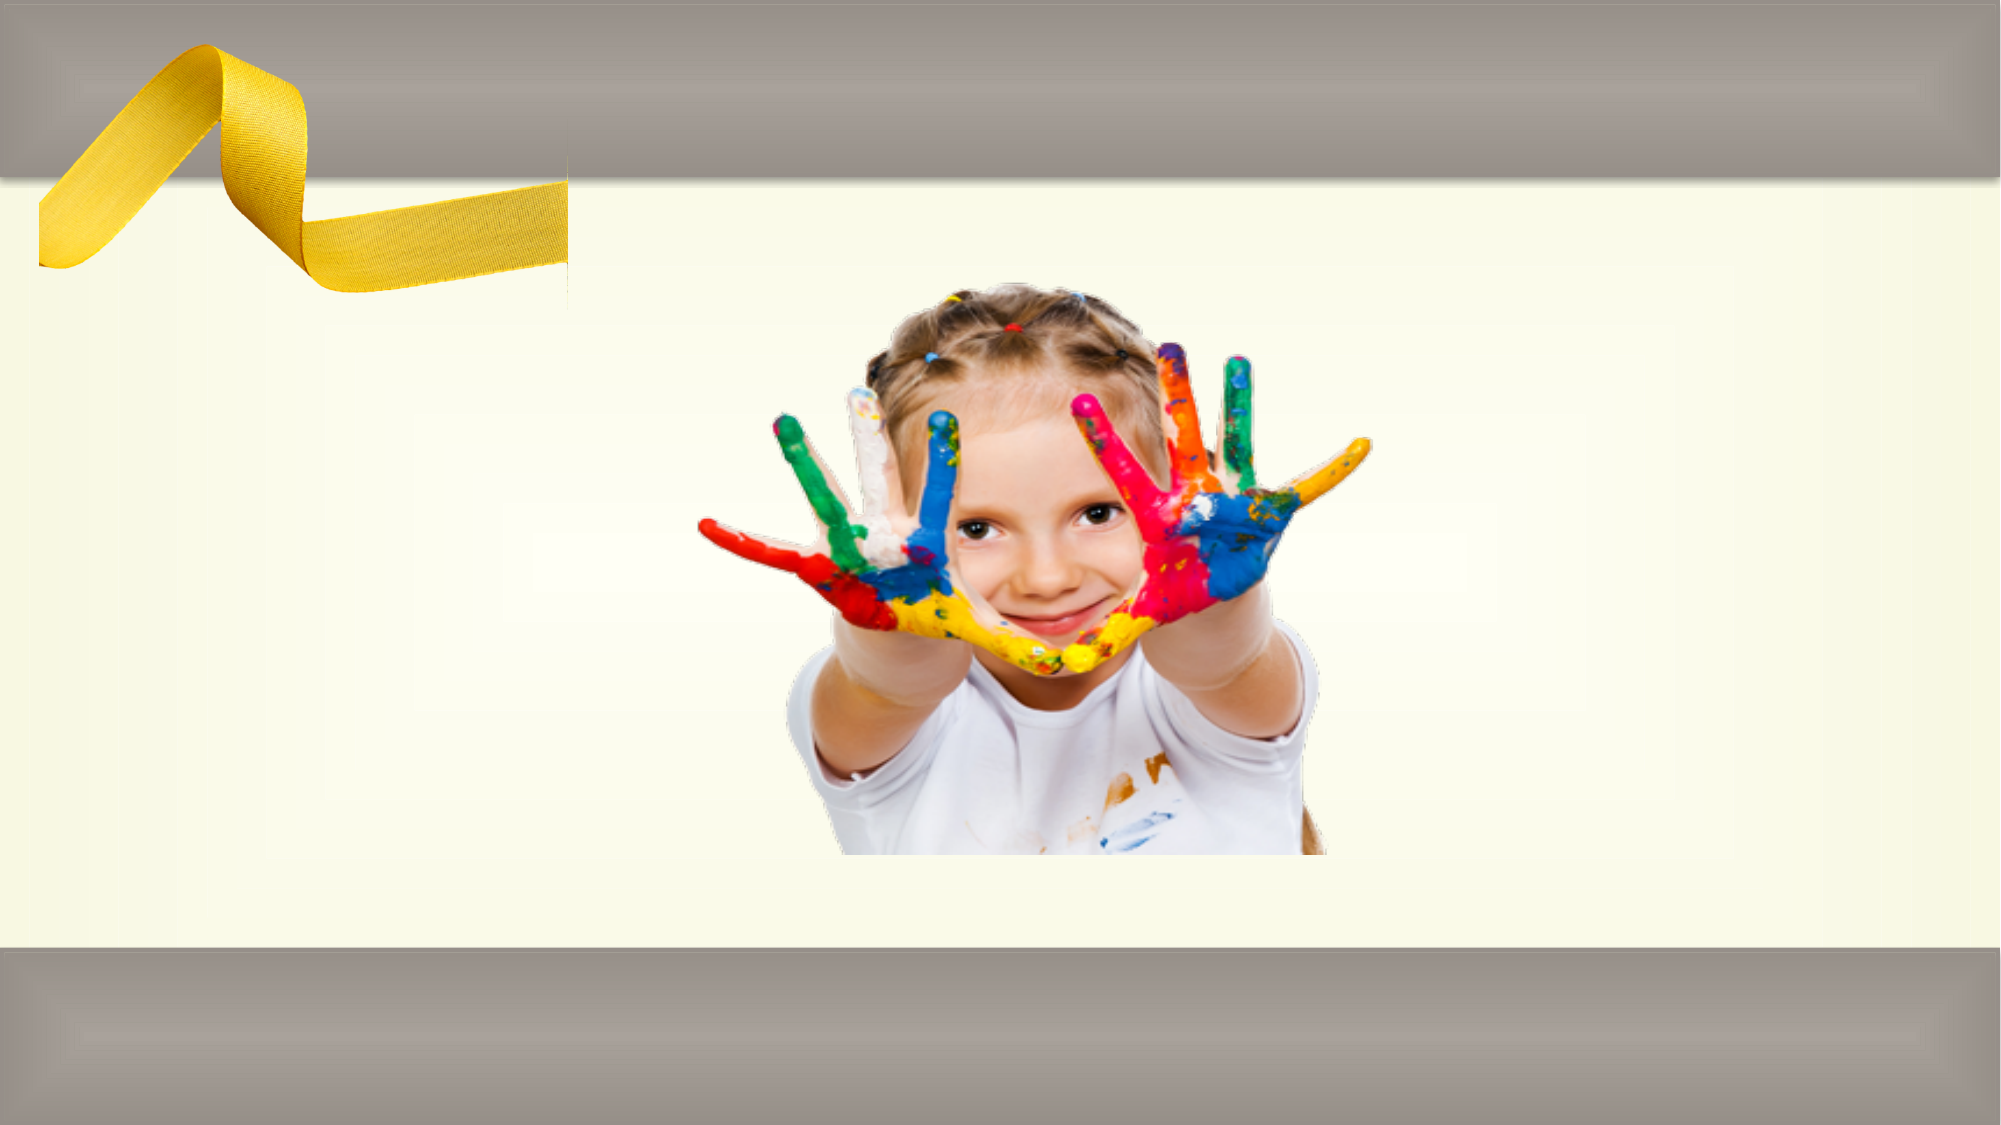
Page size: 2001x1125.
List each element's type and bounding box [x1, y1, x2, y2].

picture [678, 262, 1394, 855]
picture [39, 44, 568, 310]
